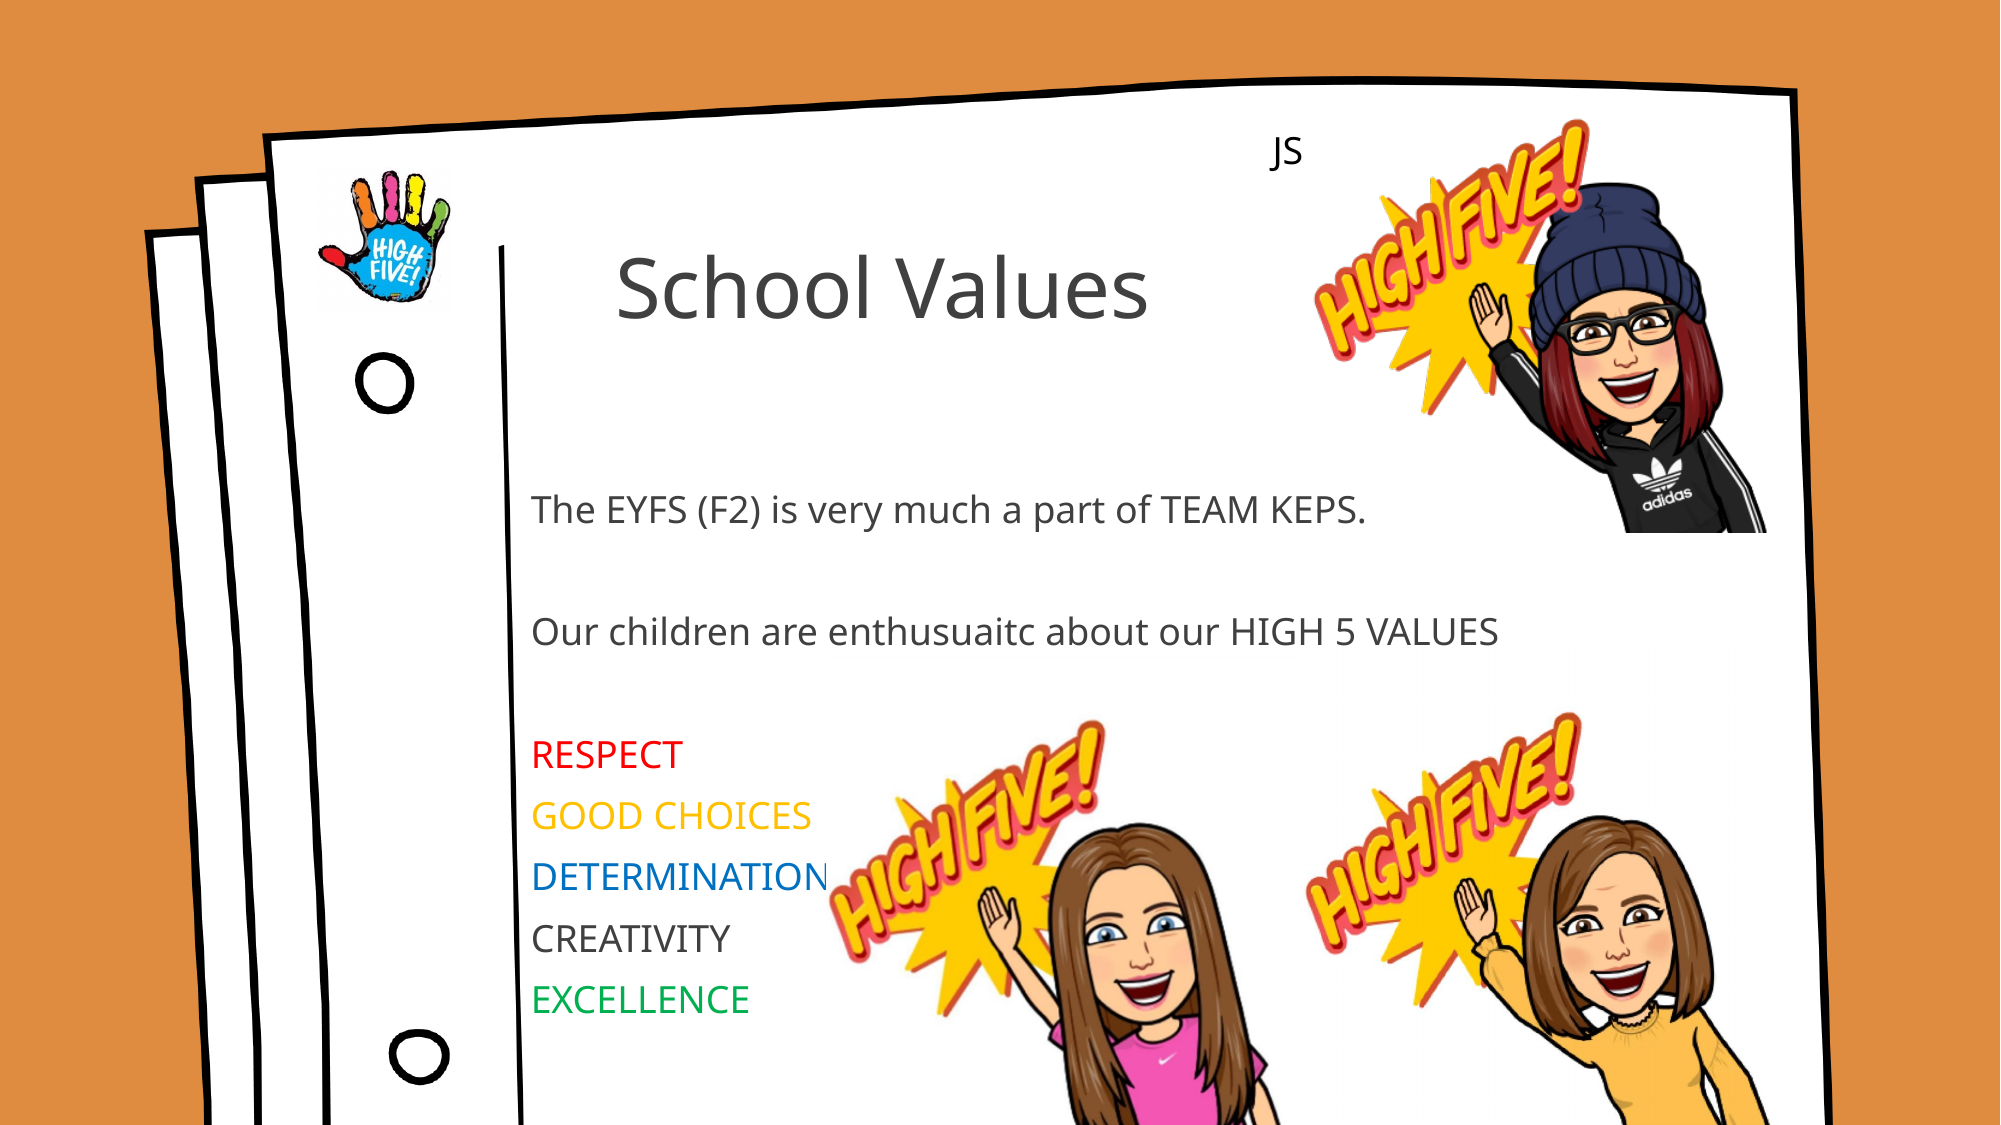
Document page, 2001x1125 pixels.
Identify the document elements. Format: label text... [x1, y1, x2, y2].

picture [144, 54, 1855, 1125]
text_box JS [1141, 74, 1309, 180]
list The EYFS (F2) is very much a part of TEAM KEPS. Our children are enthusuaitc about our HIGH 5 VALUES RESPECT GOOD CHOICES DETERMINATION CREATIVITY EXCELLENCE [515, 483, 1641, 1125]
title School Values [600, 239, 1309, 353]
